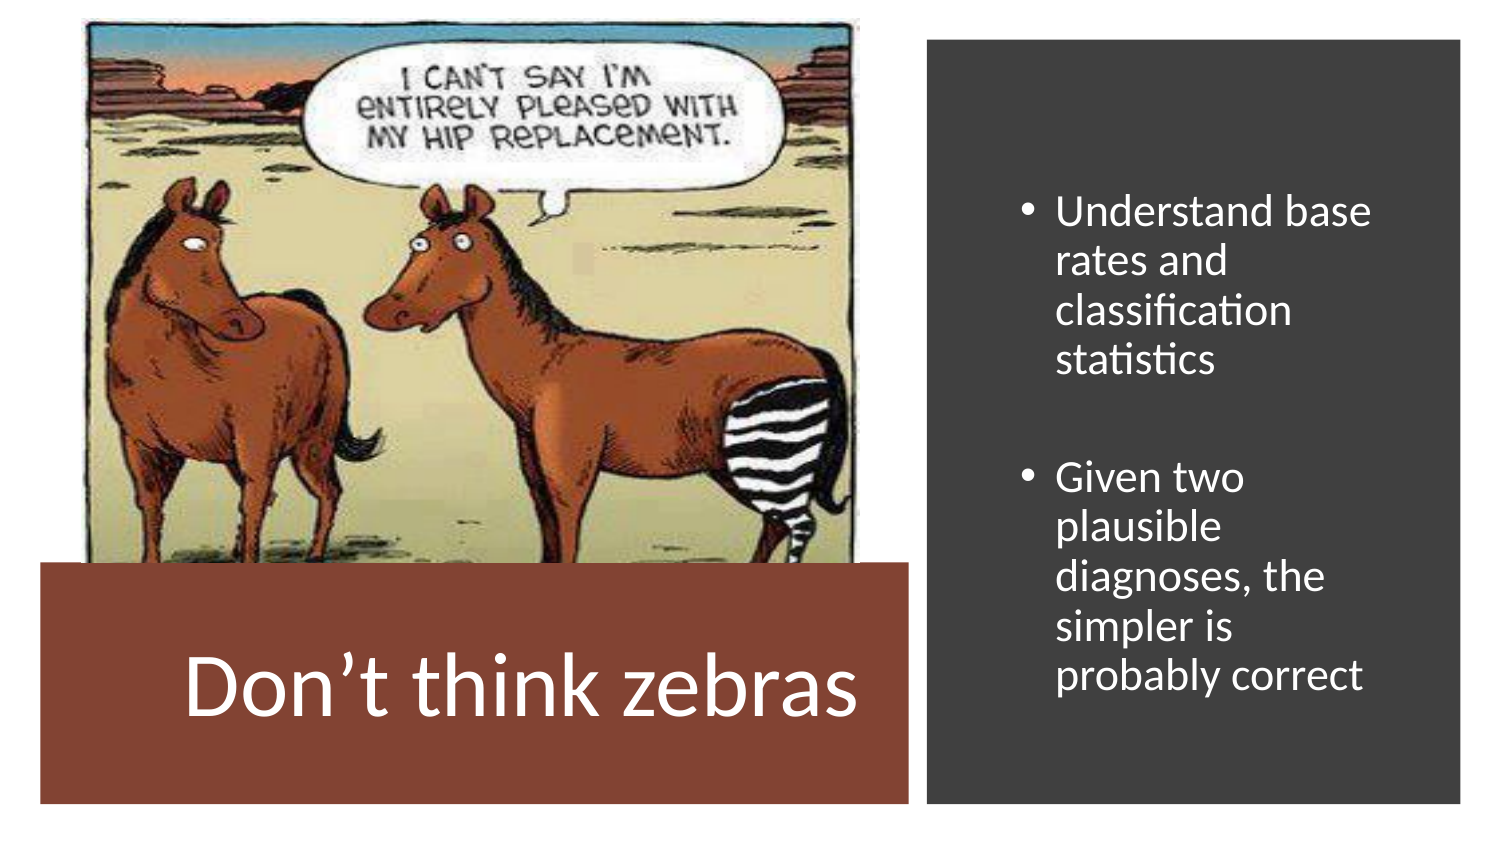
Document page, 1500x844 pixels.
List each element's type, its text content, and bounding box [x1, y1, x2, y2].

list Understand base rates and classification statistics Given two plausible diagnoses, the simpler is probably correct [987, 112, 1410, 710]
text_box [38, 570, 911, 806]
text_box [925, 37, 1462, 806]
title Don’t think zebras [64, 586, 876, 787]
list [40, 0, 909, 563]
